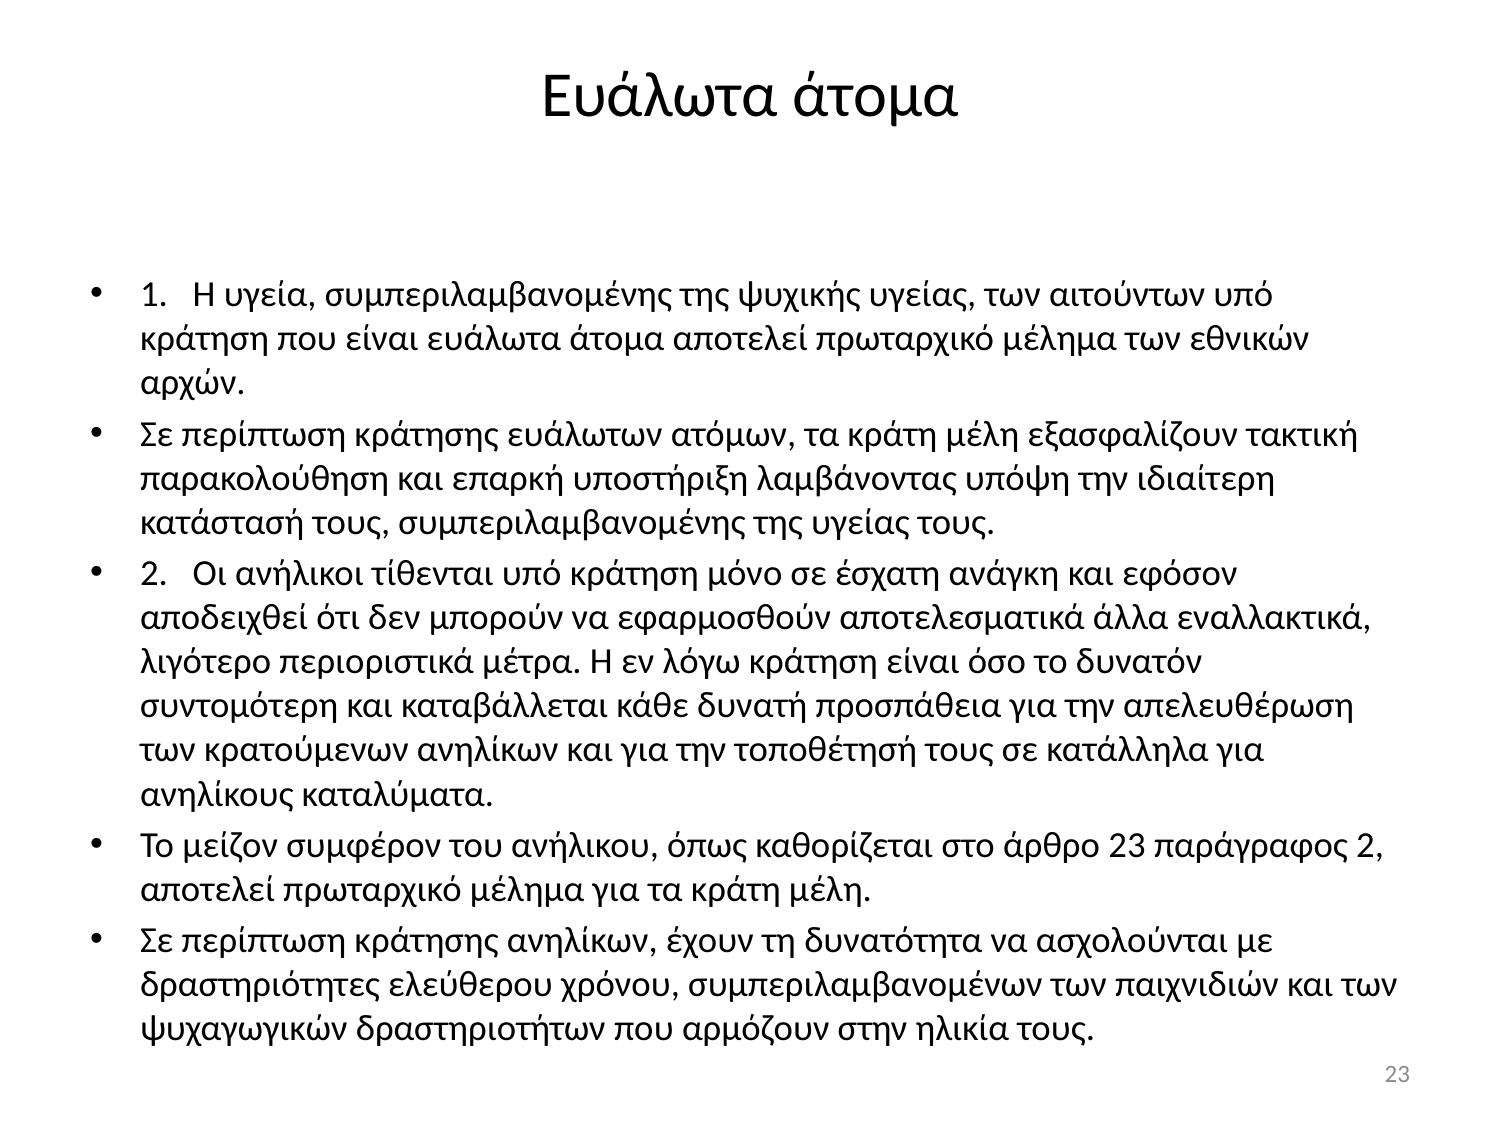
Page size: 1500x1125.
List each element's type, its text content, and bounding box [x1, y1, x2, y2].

list 1. Η υγεία, συμπεριλαμβανομένης της ψυχικής υγείας, των αιτούντων υπό κράτηση που είναι ευάλωτα άτομα αποτελεί πρωταρχικό μέλημα των εθνικών αρχών. Σε περίπτωση κράτησης ευάλωτων ατόμων, τα κράτη μέλη εξασφαλίζουν τακτική παρακολούθηση και επαρκή υποστήριξη λαμβάνοντας υπόψη την ιδιαίτερη κατάστασή τους, συμπεριλαμβανομένης της υγείας τους. 2. Οι ανήλικοι τίθενται υπό κράτηση μόνο σε έσχατη ανάγκη και εφόσον αποδειχθεί ότι δεν μπορούν να εφαρμοσθούν αποτελεσματικά άλλα εναλλακτικά, λιγότερο περιοριστικά μέτρα. Η εν λόγω κράτηση είναι όσο το δυνατόν συντομότερη και καταβάλλεται κάθε δυνατή προσπάθεια για την απελευθέρωση των κρατούμενων ανηλίκων και για την τοποθέτησή τους σε κατάλληλα για ανηλίκους καταλύματα. Το μείζον συμφέρον του ανήλικου, όπως καθορίζεται στο άρθρο 23 παράγραφος 2, αποτελεί πρωταρχικό μέλημα για τα κράτη μέλη. Σε περίπτωση κράτησης ανηλίκων, έχουν τη δυνατότητα να ασχολούνται με δραστηριότητες ελεύθερου χρόνου, συμπεριλαμβανομένων των παιχνιδιών και των ψυχαγωγικών δραστηριοτήτων που αρμόζουν στην ηλικία τους. [75, 262, 1425, 1071]
slide_number 23 [1074, 1042, 1425, 1103]
title Ευάλωτα άτομα [75, 45, 1425, 138]
